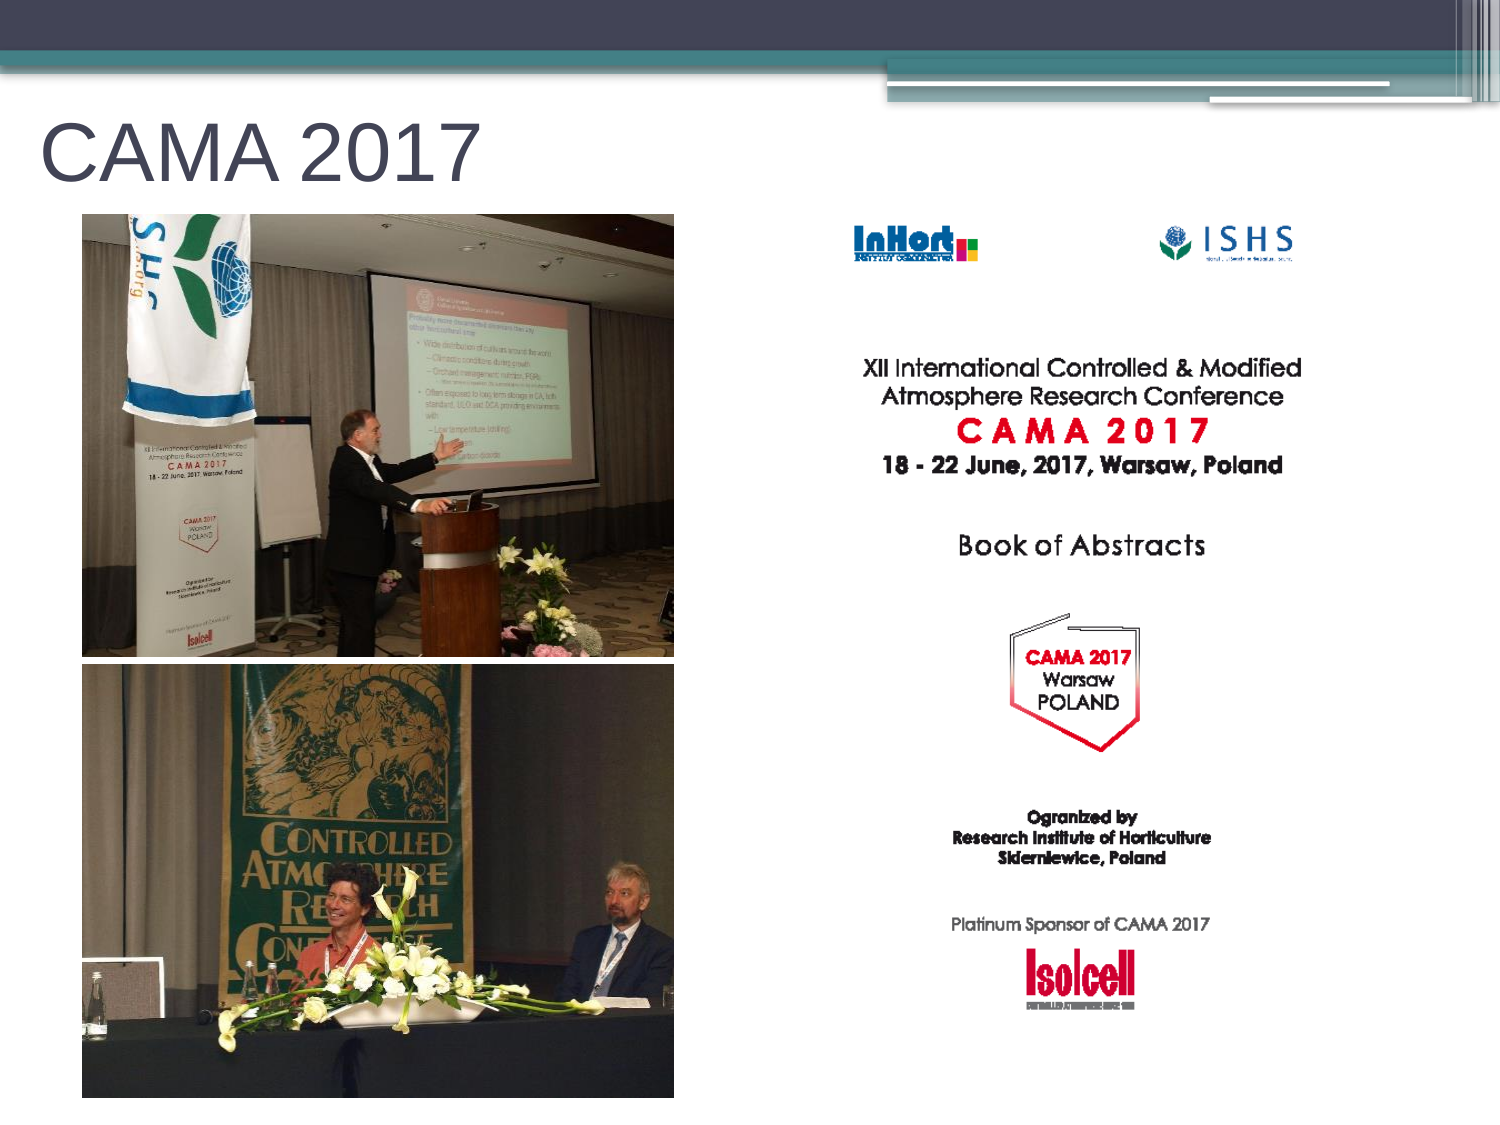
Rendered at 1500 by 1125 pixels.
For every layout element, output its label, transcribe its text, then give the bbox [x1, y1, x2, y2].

picture [82, 213, 674, 658]
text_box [749, 148, 1411, 1083]
picture [82, 664, 674, 1099]
title CAMA 2017 [24, 84, 1376, 213]
